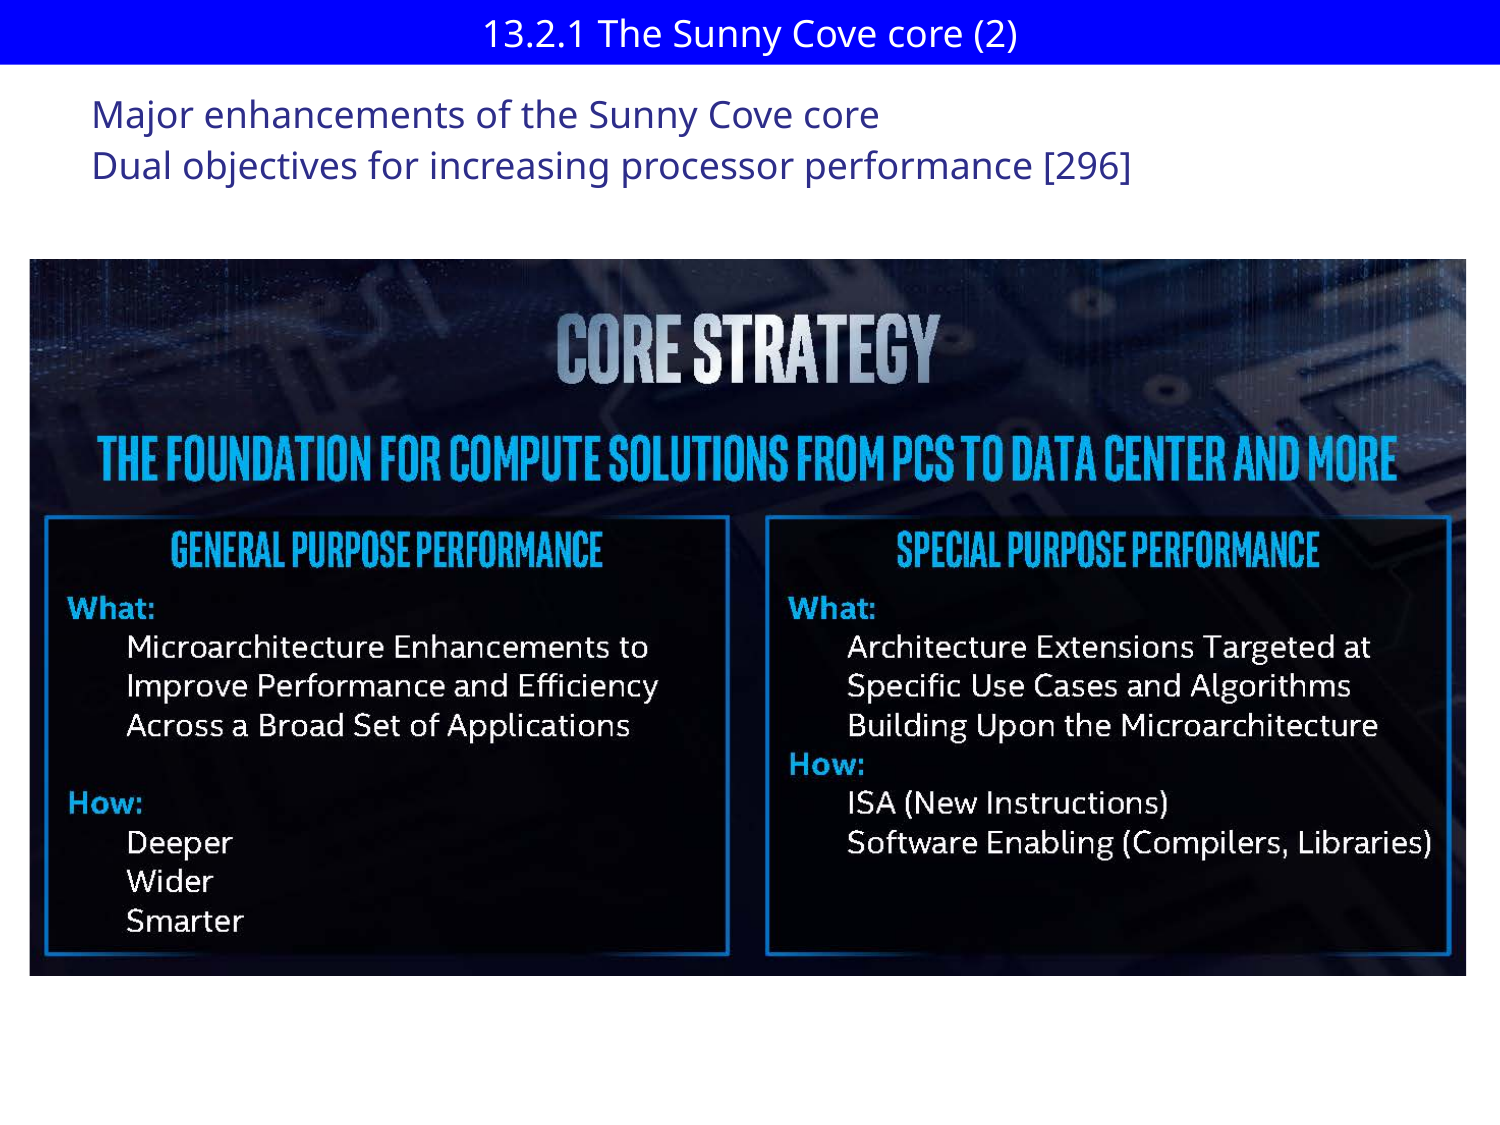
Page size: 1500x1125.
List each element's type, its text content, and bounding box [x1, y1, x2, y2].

picture [29, 259, 1467, 976]
text_box Major enhancements of the Sunny Cove core Dual objectives for increasing processor performance [296] [76, 83, 1168, 195]
title 13.2.1 The Sunny Cove core (2) [0, 0, 1500, 65]
